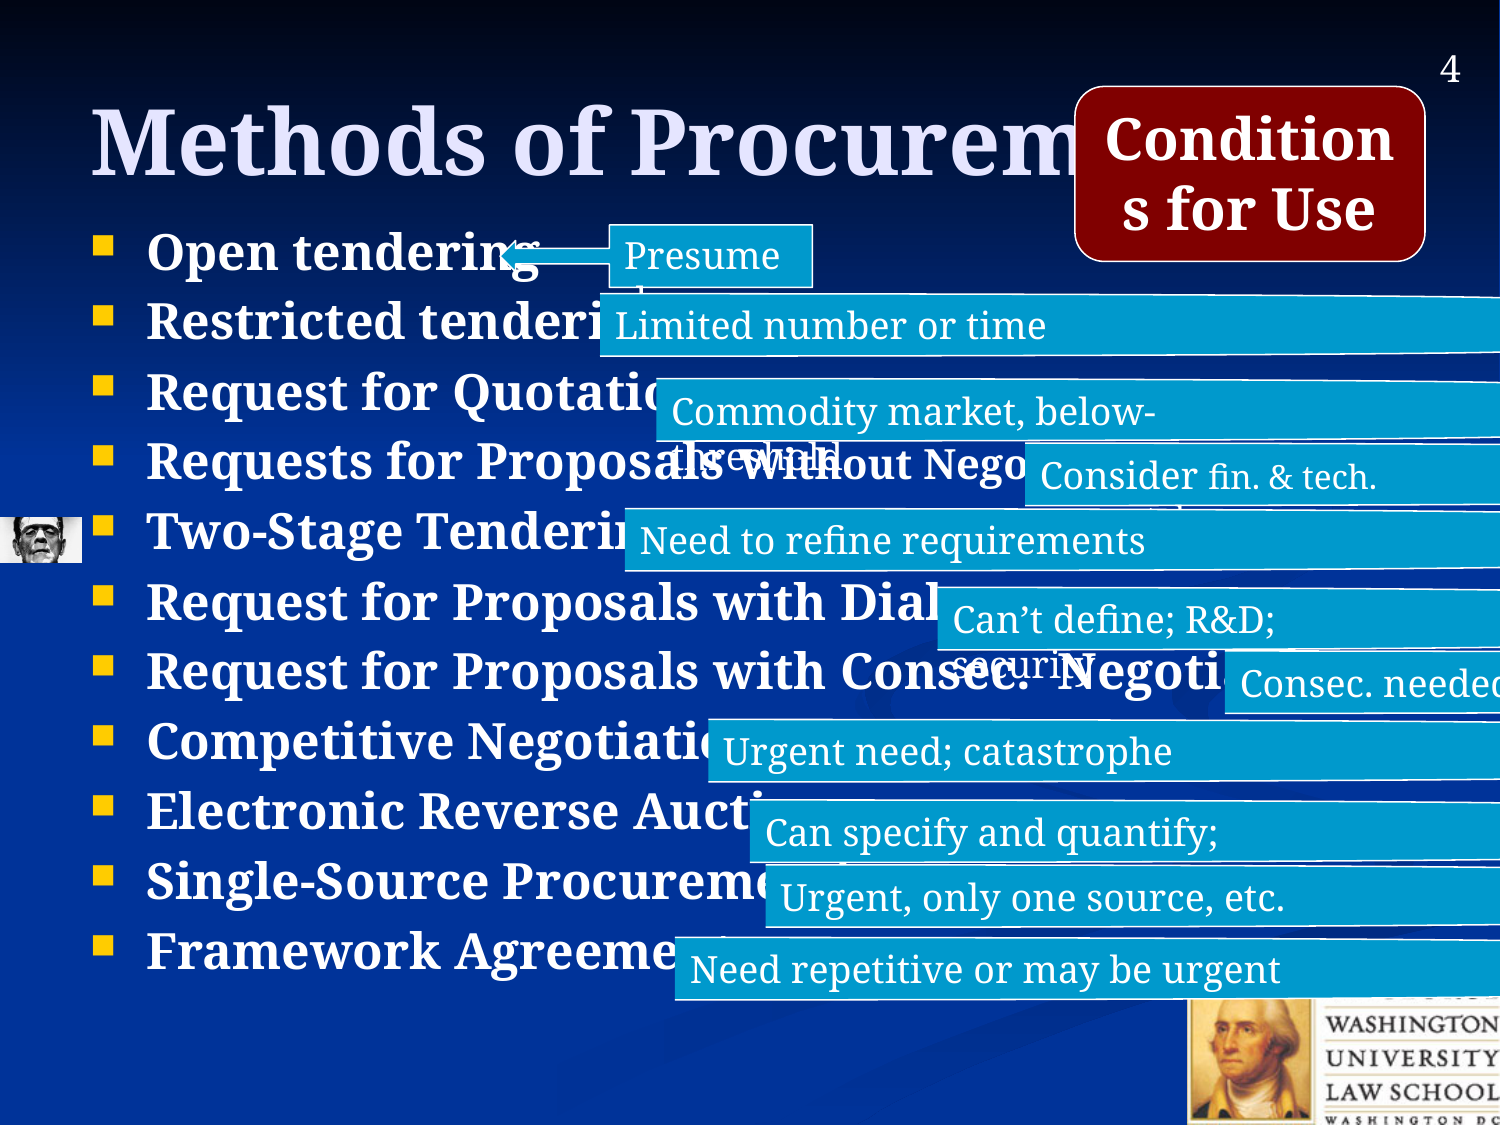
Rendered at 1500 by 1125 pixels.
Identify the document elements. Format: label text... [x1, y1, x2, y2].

text_box Urgent, only one source, etc. [765, 864, 1500, 928]
text_box Commodity market, below-threshold [656, 378, 1500, 442]
text_box Conditions for Use [1074, 86, 1426, 262]
text_box Need repetitive or may be urgent [674, 937, 1500, 1000]
title Methods of Procurement [74, 44, 1426, 212]
text_box Urgent need; catastrophe [708, 719, 1500, 782]
text_box Presumed [499, 224, 813, 288]
text_box Consec. needed [1224, 650, 1500, 714]
text_box Can specify and quantify; market [749, 799, 1500, 863]
text_box Can’t define; R&D; security [937, 587, 1500, 650]
picture [0, 516, 82, 564]
text_box Need to refine requirements [624, 508, 1500, 571]
list Open tendering Restricted tendering Request for Quotations Requests for Proposals Without Negotiations Two-Stage Tendering Request for Proposals with Dialogue Request for Proposals with Consec. Negotiations Competitive Negotiations Electronic Reverse Auction Single-Source Procurement Framework Agreements [74, 212, 1426, 956]
text_box Consider fin. & tech. separately [1025, 443, 1500, 506]
text_box Limited number or time [600, 293, 1500, 357]
picture [1187, 997, 1500, 1125]
